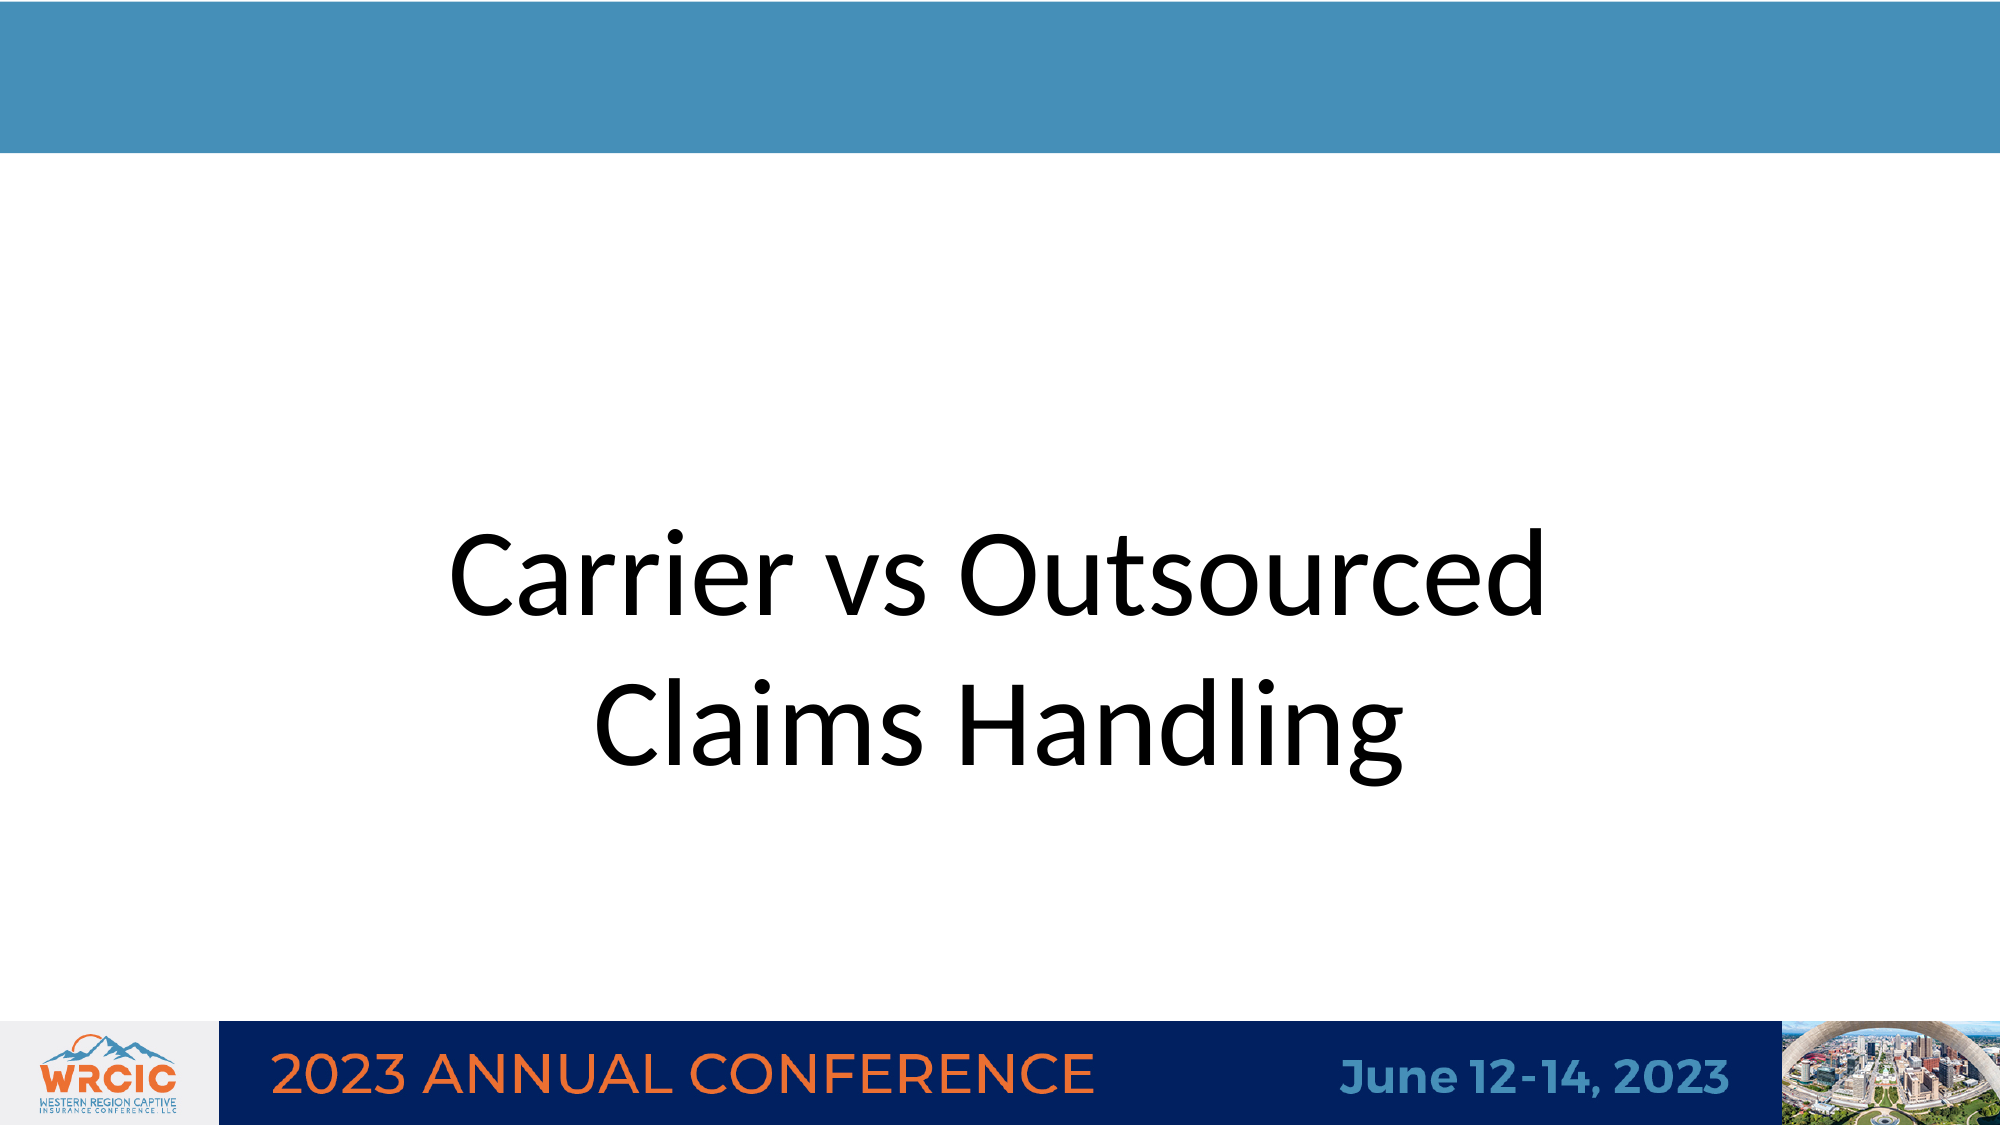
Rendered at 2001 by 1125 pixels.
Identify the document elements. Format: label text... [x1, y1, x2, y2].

picture [0, 1021, 2000, 1125]
text_box [0, 1, 2000, 154]
text_box Carrier vs Outsourced Claims Handling [417, 483, 1583, 798]
